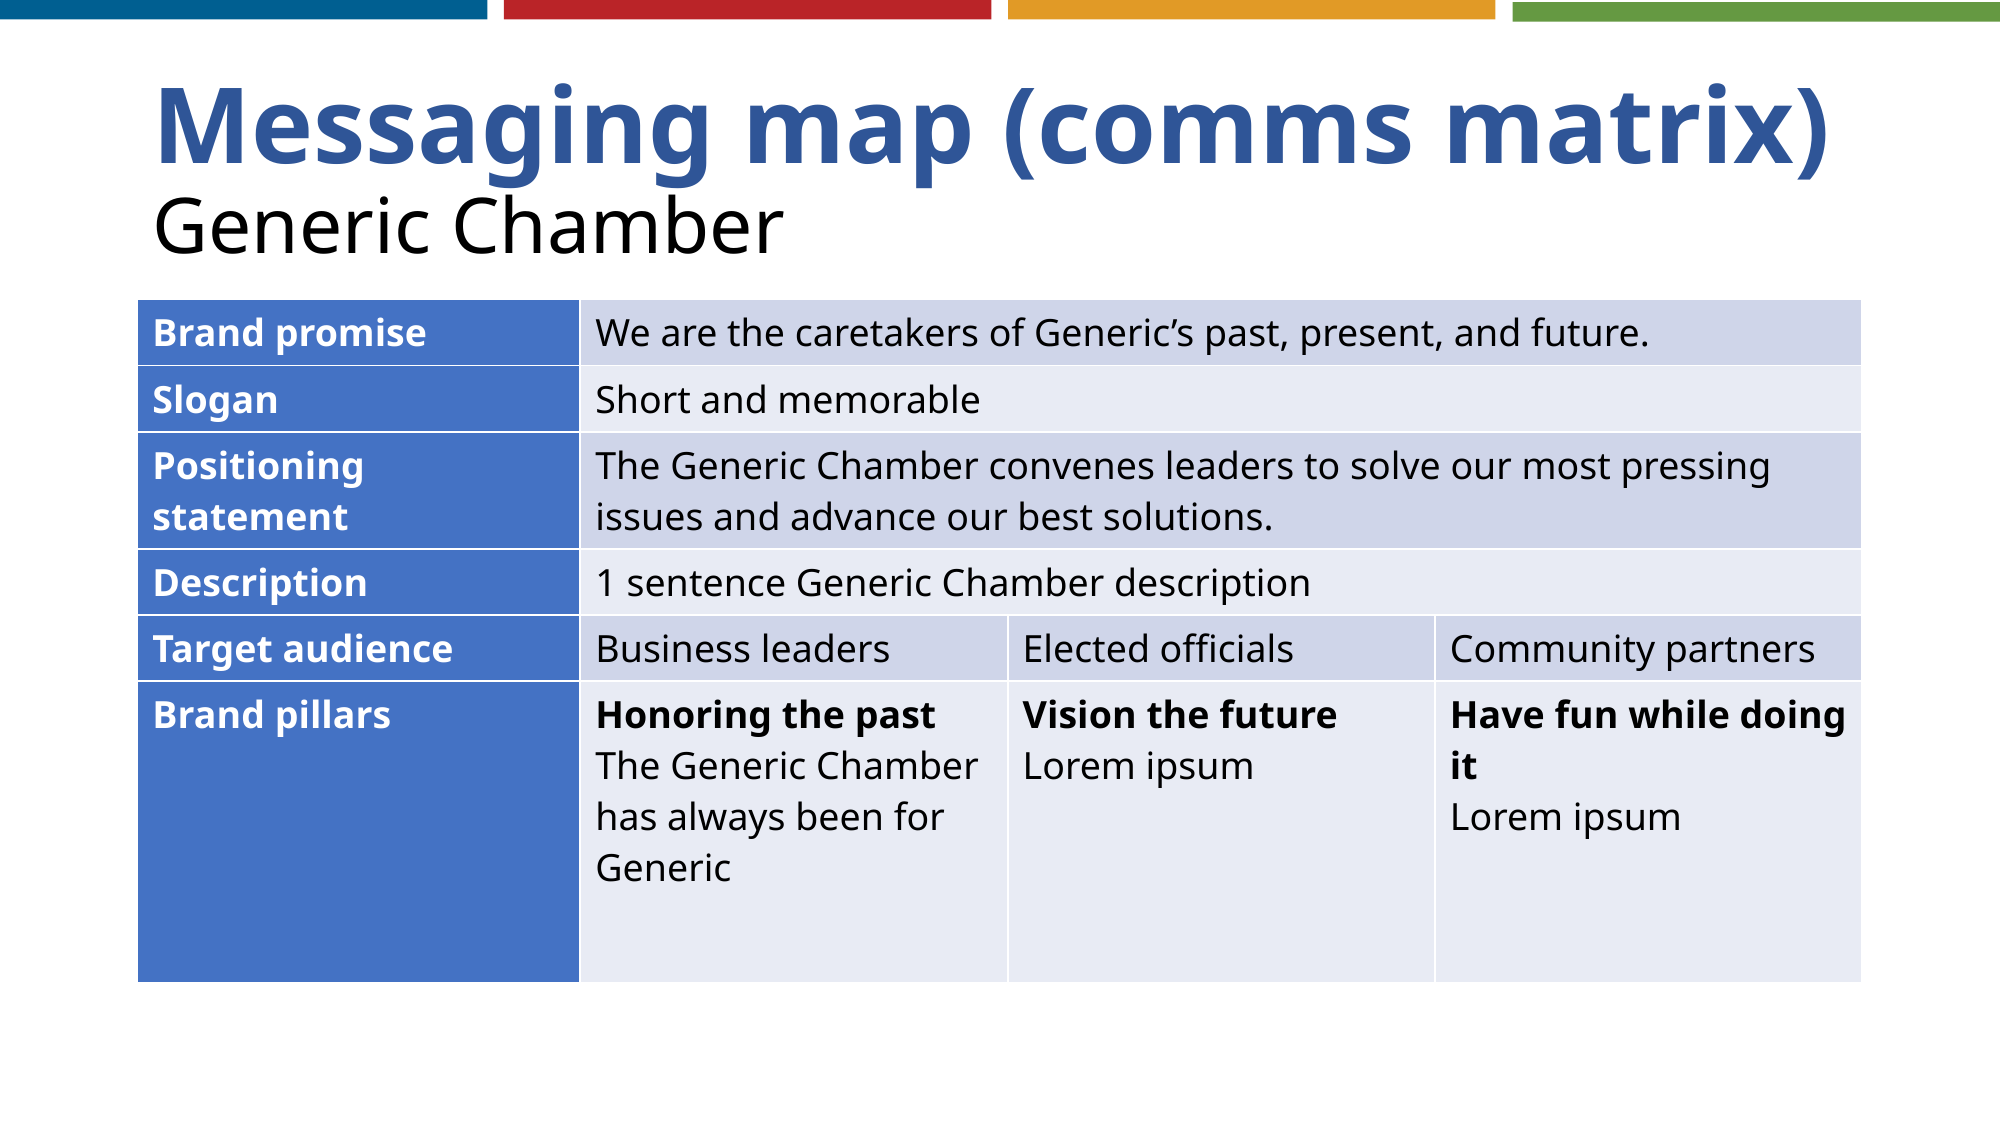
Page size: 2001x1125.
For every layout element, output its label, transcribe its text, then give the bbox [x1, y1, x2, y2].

table_cell Vision the future Lorem ipsum [1009, 682, 1434, 982]
table_header We are the caretakers of Generic’s past, present, and future. [581, 300, 1861, 365]
table_cell Brand pillars [138, 682, 579, 982]
table_cell Elected officials [1009, 616, 1434, 680]
table_cell Short and memorable [581, 366, 1861, 431]
table_cell Business leaders [581, 616, 1007, 680]
table_cell Description [138, 550, 579, 614]
table_cell 1 sentence Generic Chamber description [581, 550, 1861, 614]
table_cell Honoring the past The Generic Chamber has always been for Generic [581, 682, 1007, 982]
table_cell Have fun while doing it Lorem ipsum [1436, 682, 1861, 982]
table_header Brand promise [138, 300, 579, 365]
table_cell Community partners [1436, 616, 1861, 680]
table_cell The Generic Chamber convenes leaders to solve our most pressing issues and advance our best solutions. [581, 433, 1861, 548]
table_cell Slogan [138, 366, 579, 431]
title Messaging map (comms matrix) Generic Chamber [137, 59, 1863, 278]
table_cell Target audience [138, 616, 579, 680]
table_cell Positioning statement [138, 433, 579, 548]
